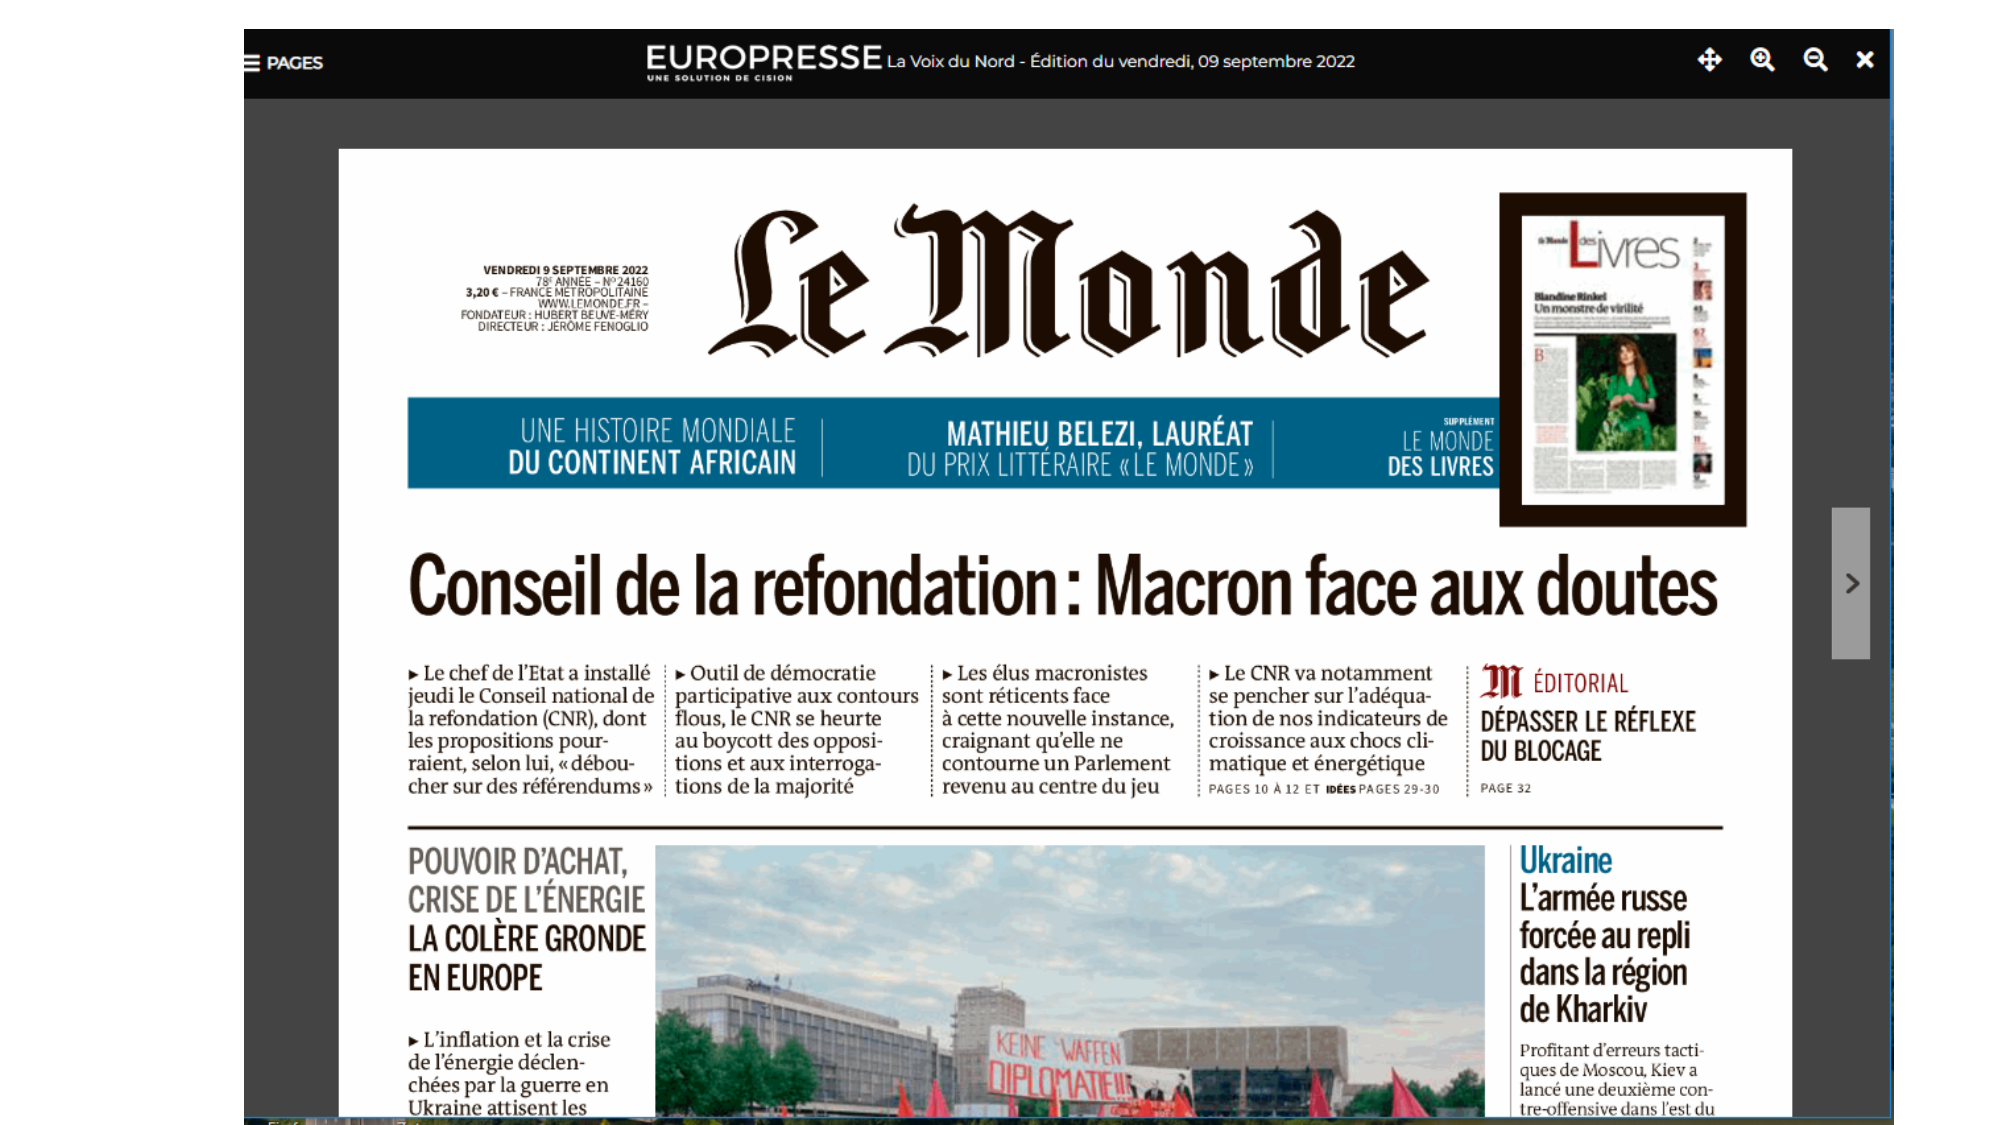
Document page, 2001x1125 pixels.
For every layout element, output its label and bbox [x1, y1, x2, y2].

picture [244, 29, 1894, 1125]
